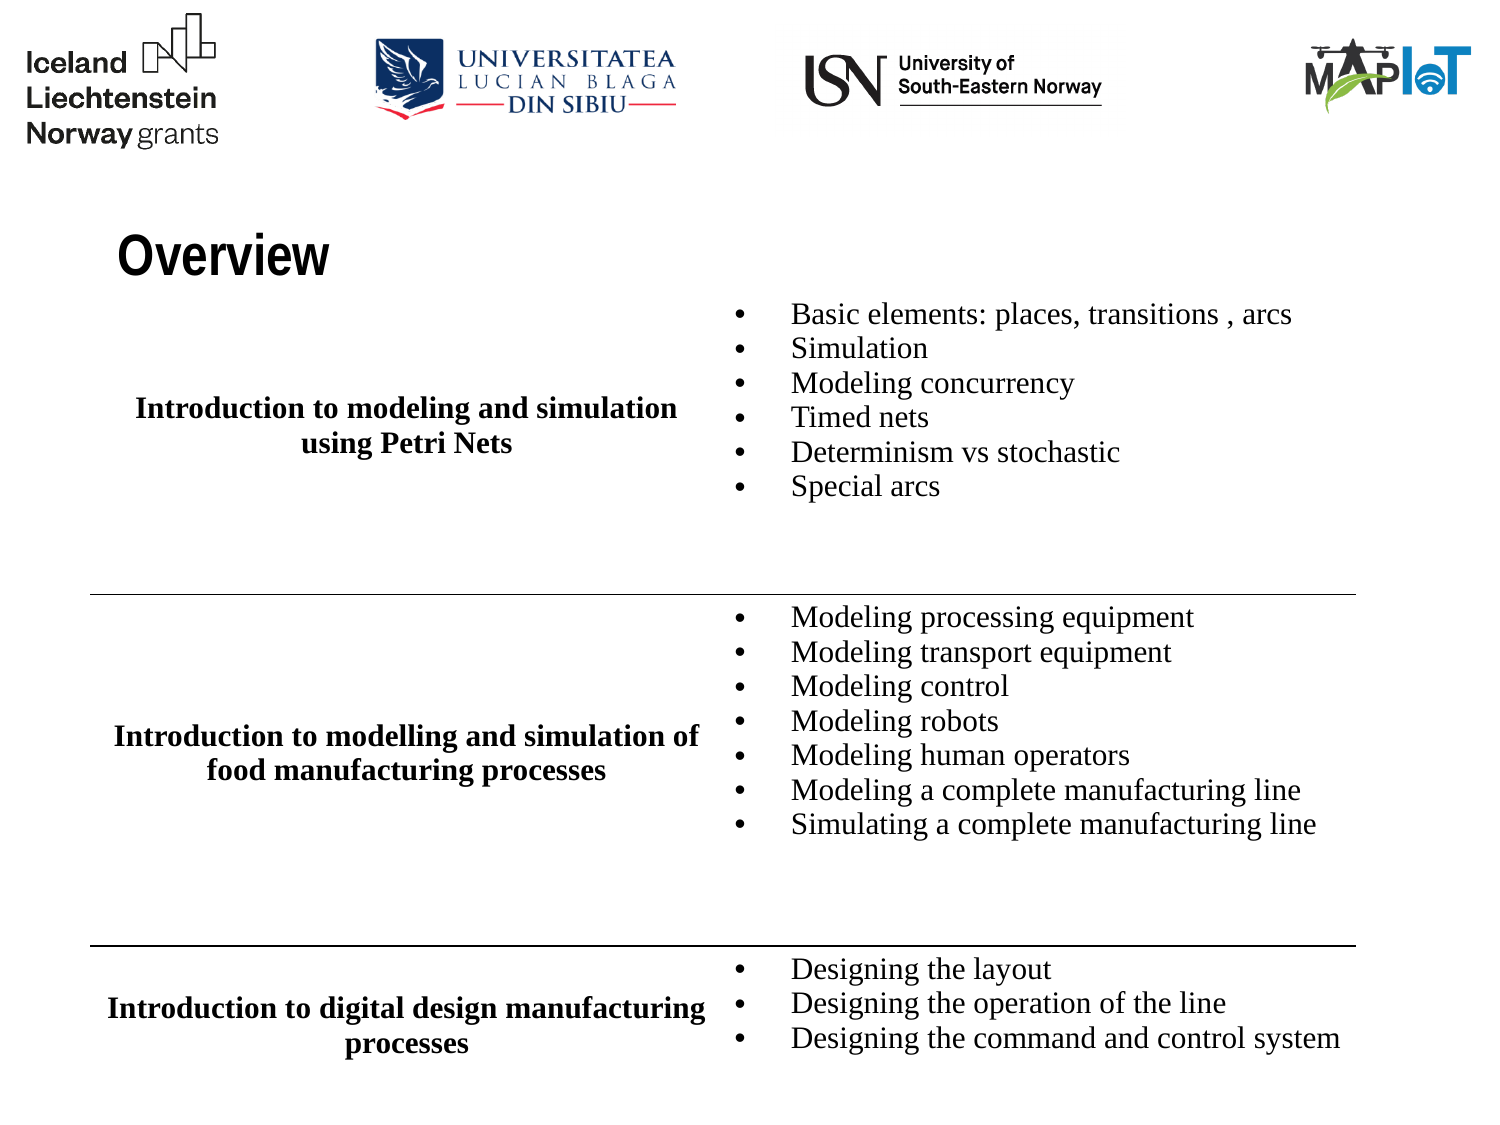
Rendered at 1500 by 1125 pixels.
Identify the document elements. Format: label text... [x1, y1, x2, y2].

picture [25, 13, 219, 150]
picture [1267, 13, 1500, 139]
table_cell Introduction to digital design manufacturing processes [90, 947, 723, 1105]
picture [374, 37, 676, 120]
table_cell Introduction to modelling and simulation of food manufacturing processes [90, 595, 723, 945]
title Overview [102, 172, 1398, 332]
table_header Introduction to modeling and simulation using Petri Nets [90, 291, 723, 594]
table_cell Designing the layout Designing the operation of the line Designing the command and control system [723, 947, 1356, 1105]
table_header Basic elements: places, transitions , arcs Simulation Modeling concurrency Timed nets Determinism vs stochastic Special arcs [723, 291, 1356, 594]
table_cell Modeling processing equipment Modeling transport equipment Modeling control Modeling robots Modeling human operators Modeling a complete manufacturing line Simulating a complete manufacturing line [723, 595, 1356, 945]
picture [775, 24, 1126, 137]
